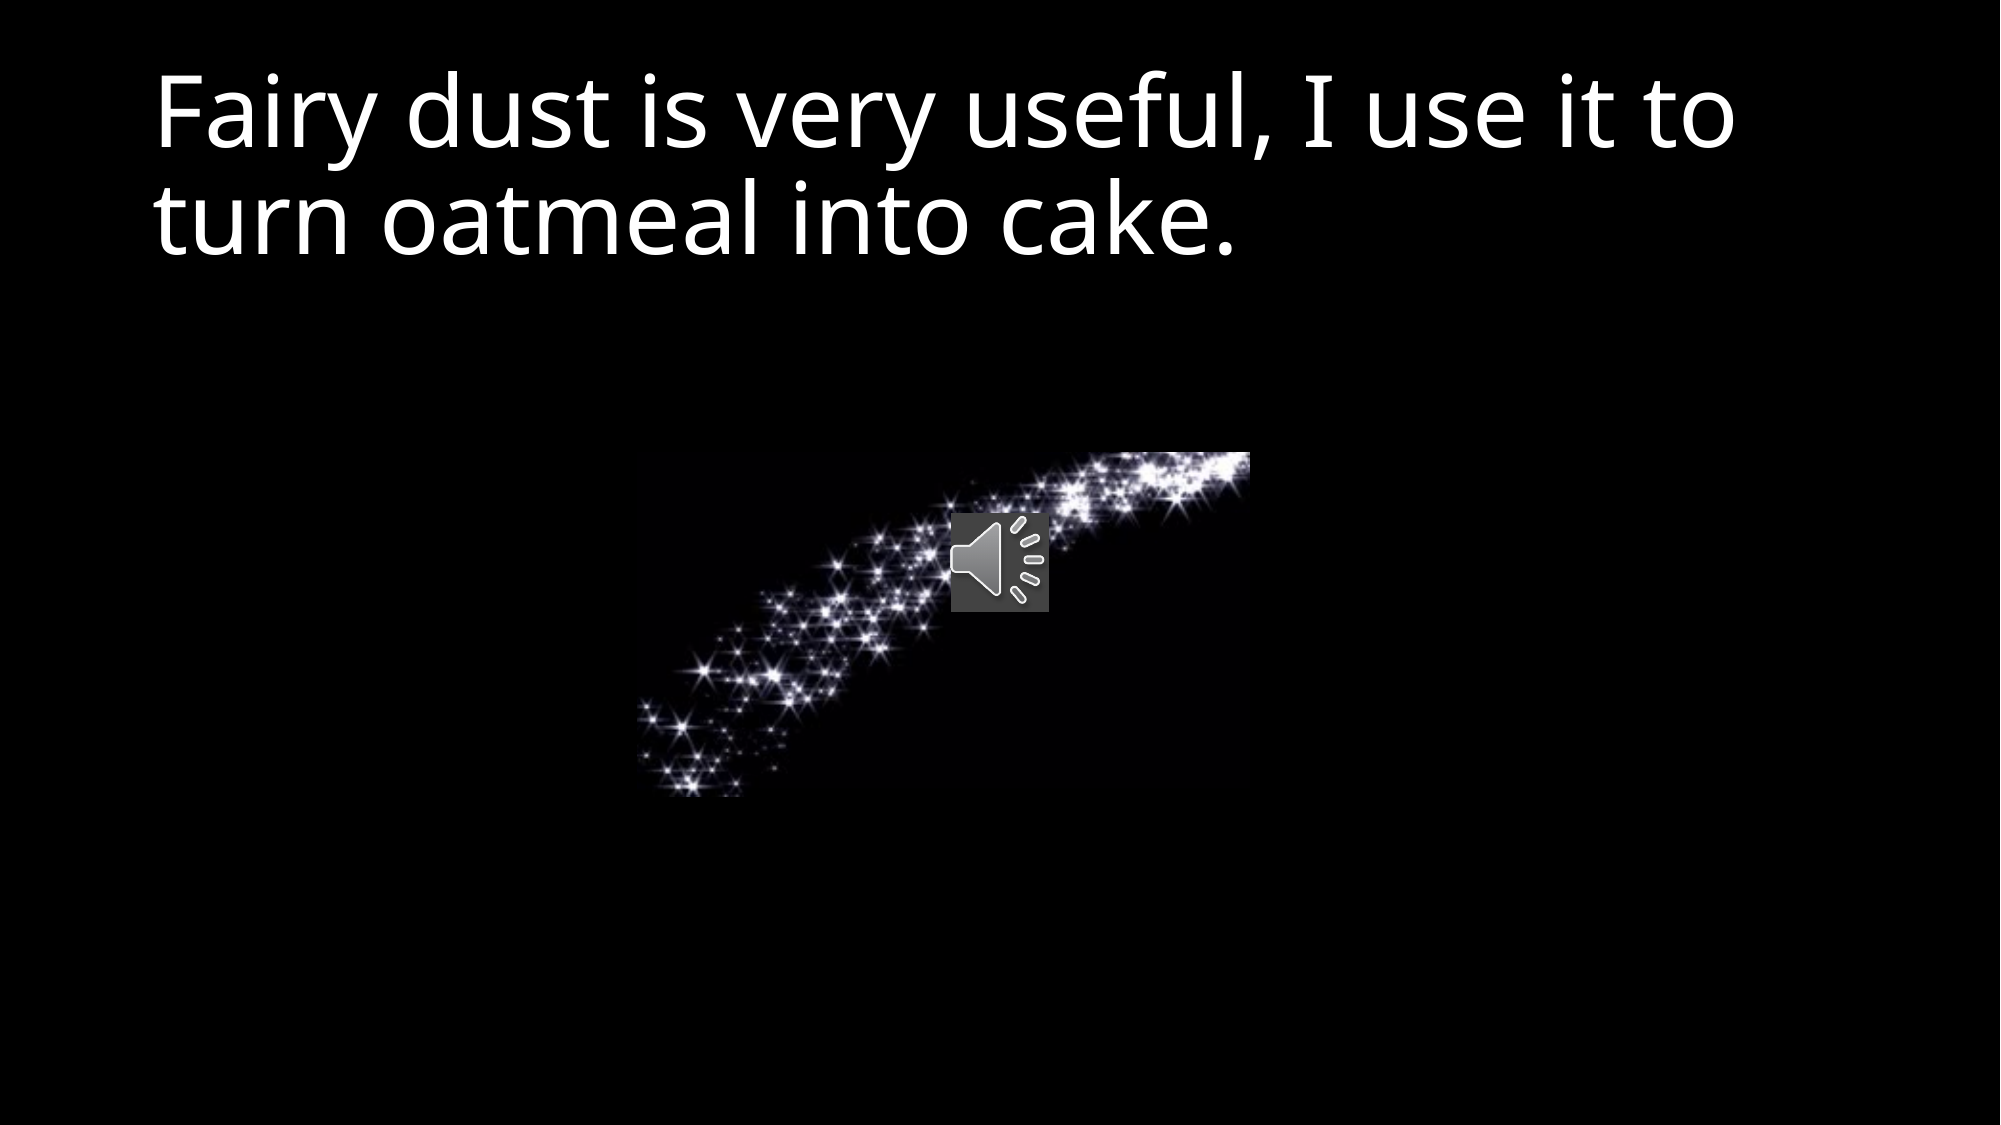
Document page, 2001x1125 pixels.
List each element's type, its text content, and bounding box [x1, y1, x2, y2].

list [637, 452, 1250, 797]
picture [949, 512, 1050, 613]
title Fairy dust is very useful, I use it to turn oatmeal into cake. [137, 59, 1863, 278]
